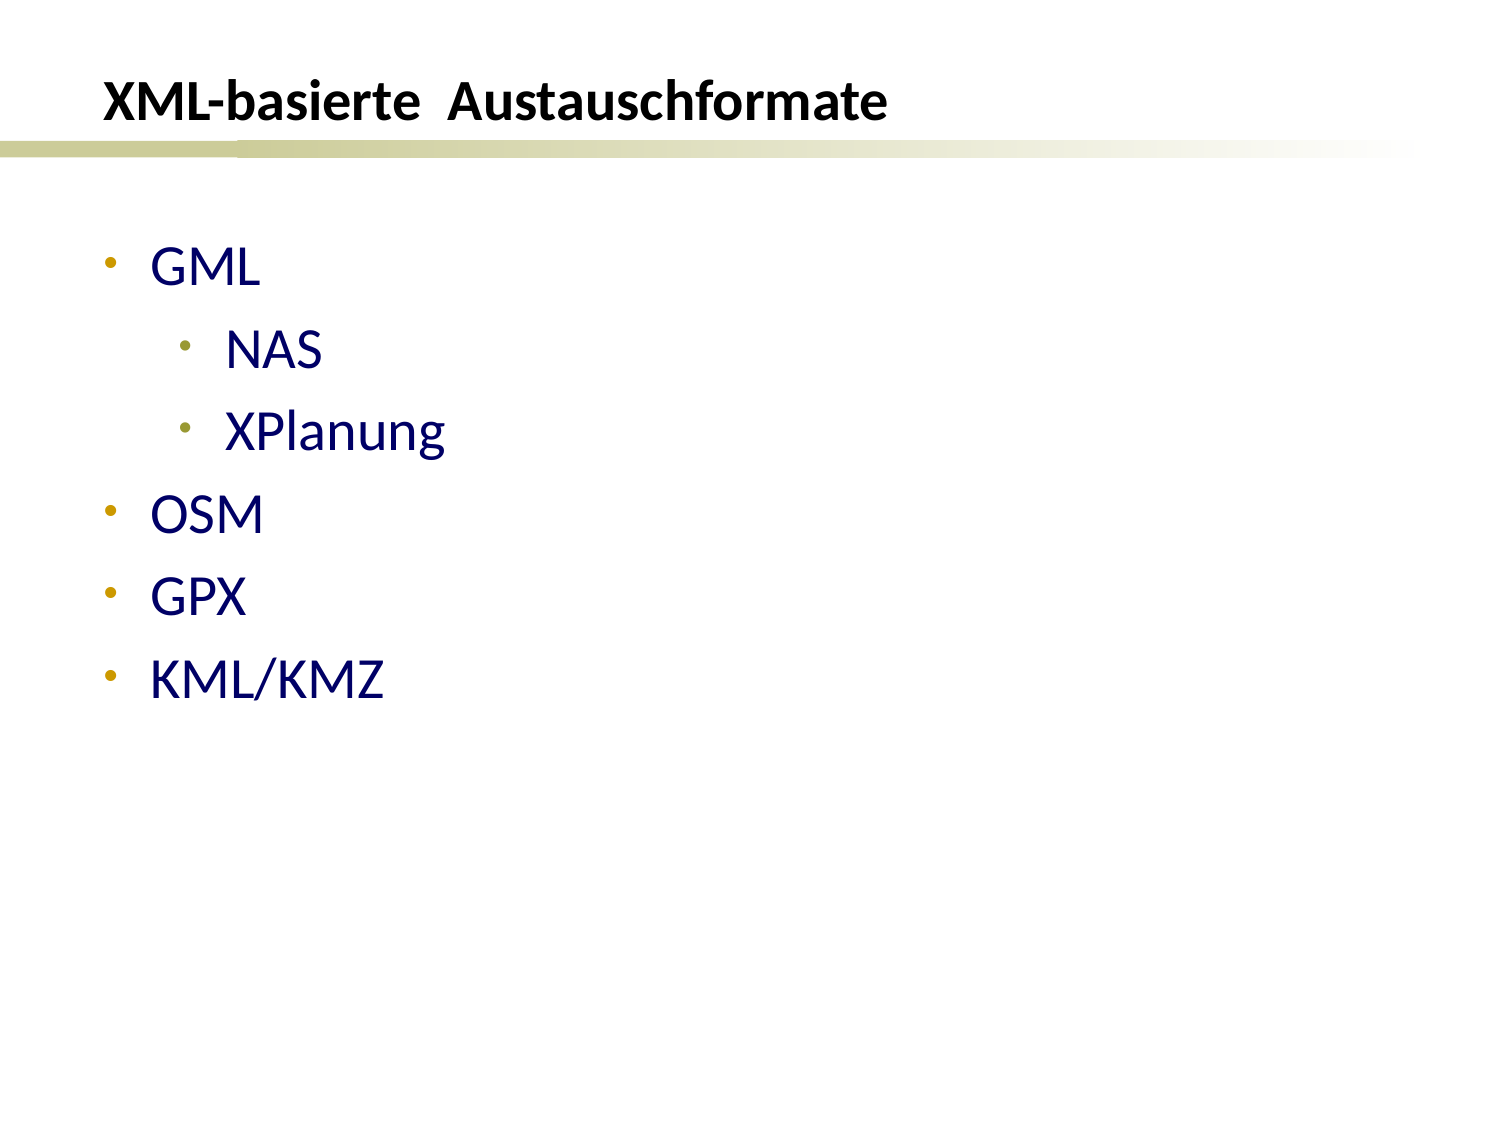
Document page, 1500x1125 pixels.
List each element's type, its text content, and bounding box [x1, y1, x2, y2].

list GML NAS XPlanung OSM GPX KML/KMZ [88, 220, 1424, 1012]
title XML-basierte Austauschformate [88, 7, 1424, 140]
